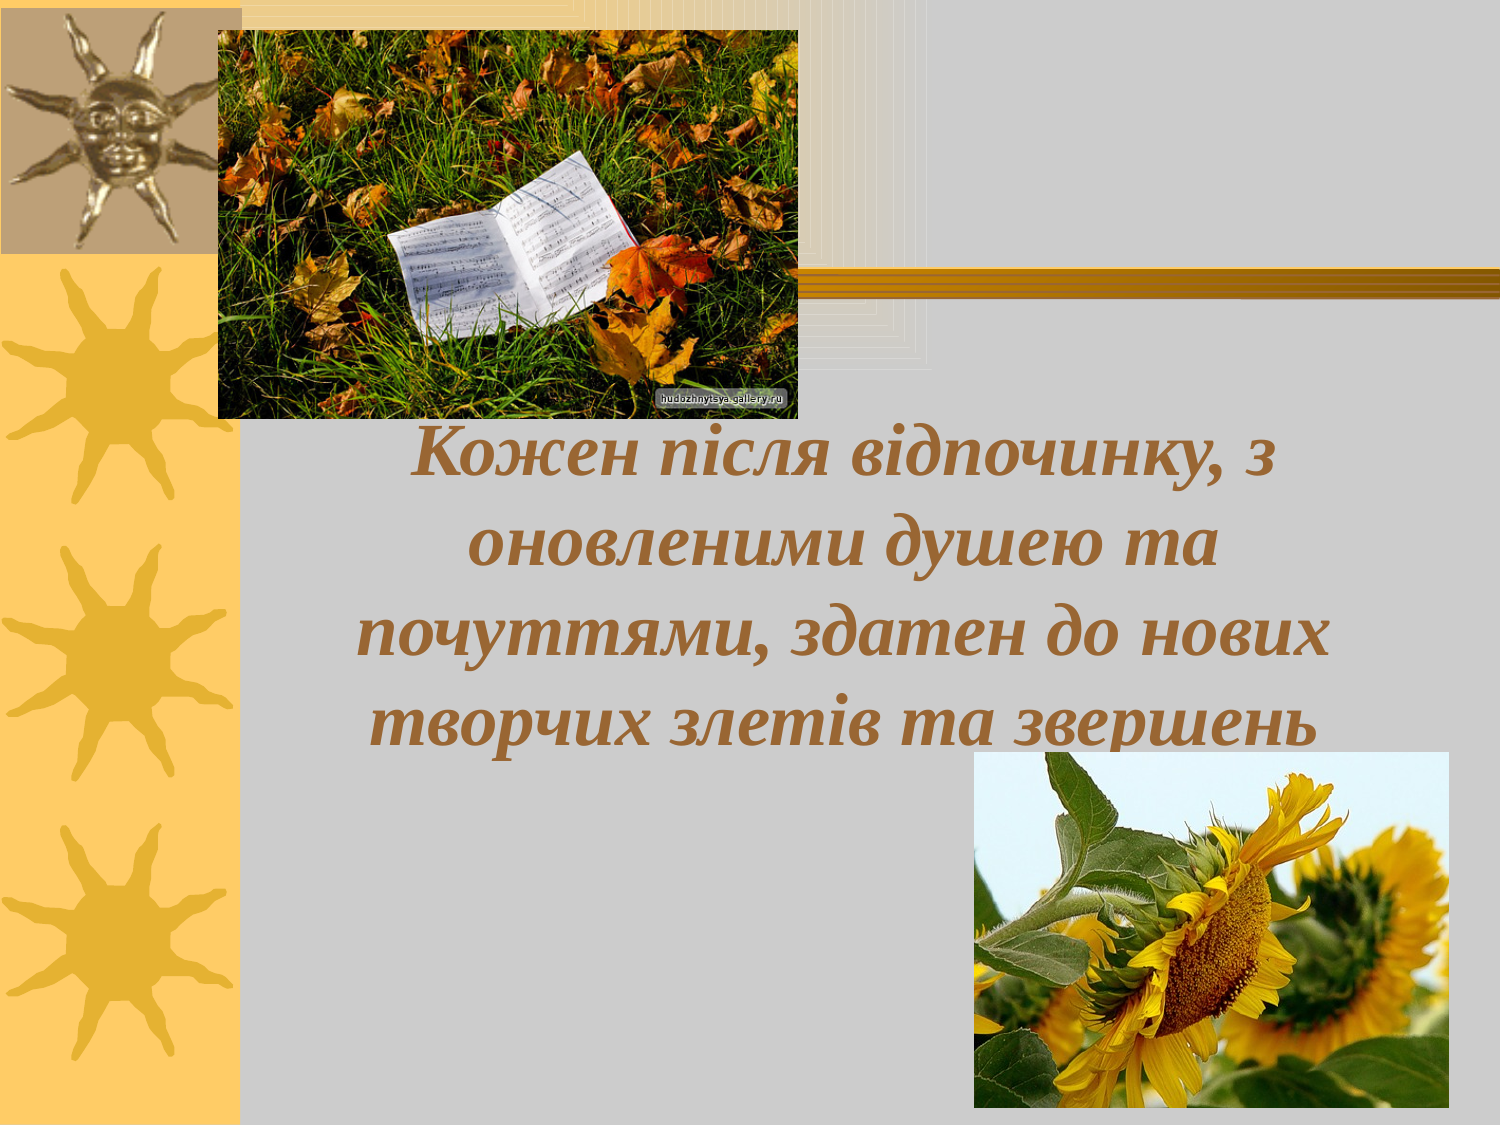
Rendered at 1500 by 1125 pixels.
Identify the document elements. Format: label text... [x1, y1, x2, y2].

picture [1, 8, 798, 420]
title Кожен після відпочинку, з оновленими душею та почуттями, здатен до нових творчих злетів та звершень [277, 314, 1412, 847]
picture [974, 751, 1449, 1108]
